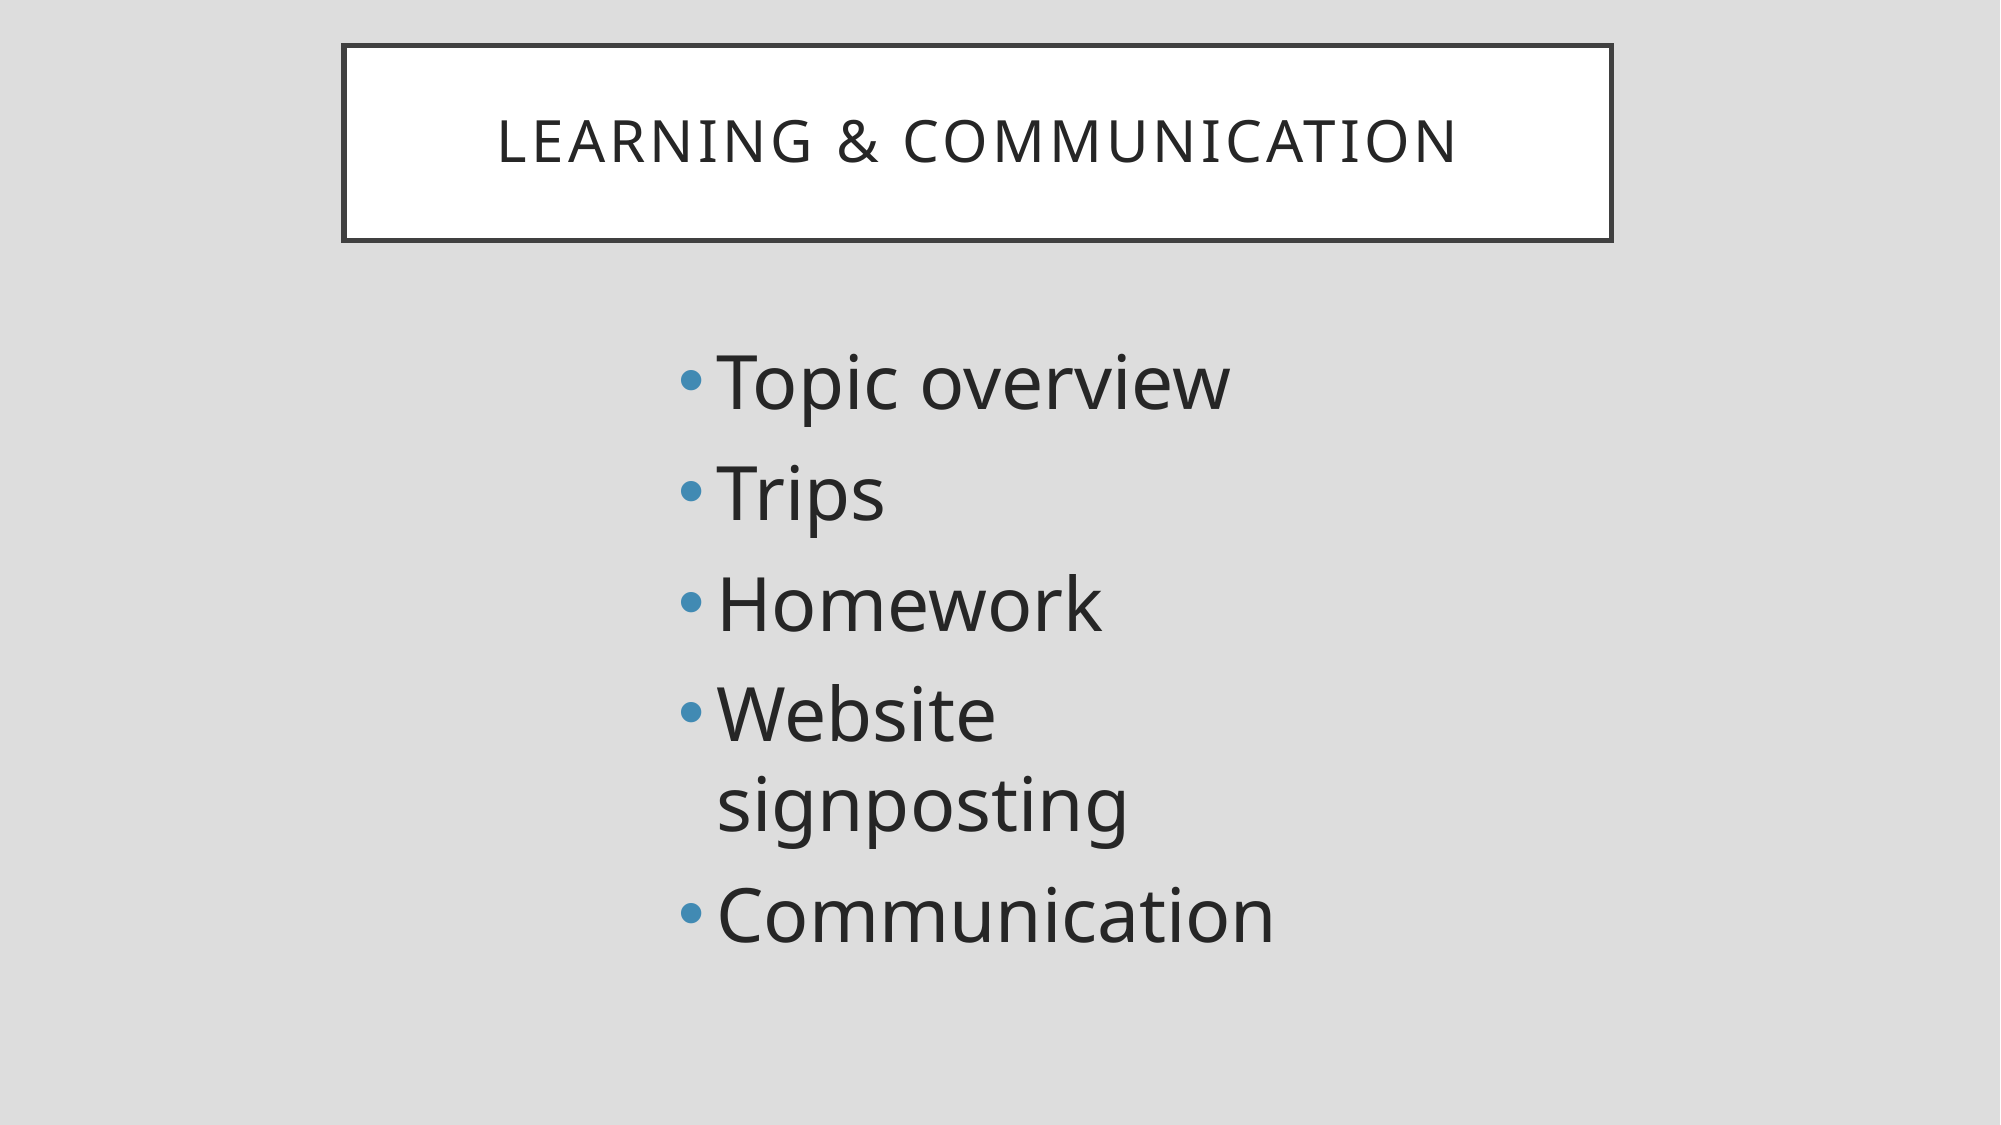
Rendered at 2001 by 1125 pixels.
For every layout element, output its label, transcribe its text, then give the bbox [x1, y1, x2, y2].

title Learning & Communication [341, 43, 1614, 243]
list Topic overview Trips Homework Website signposting Communication [663, 326, 1355, 973]
